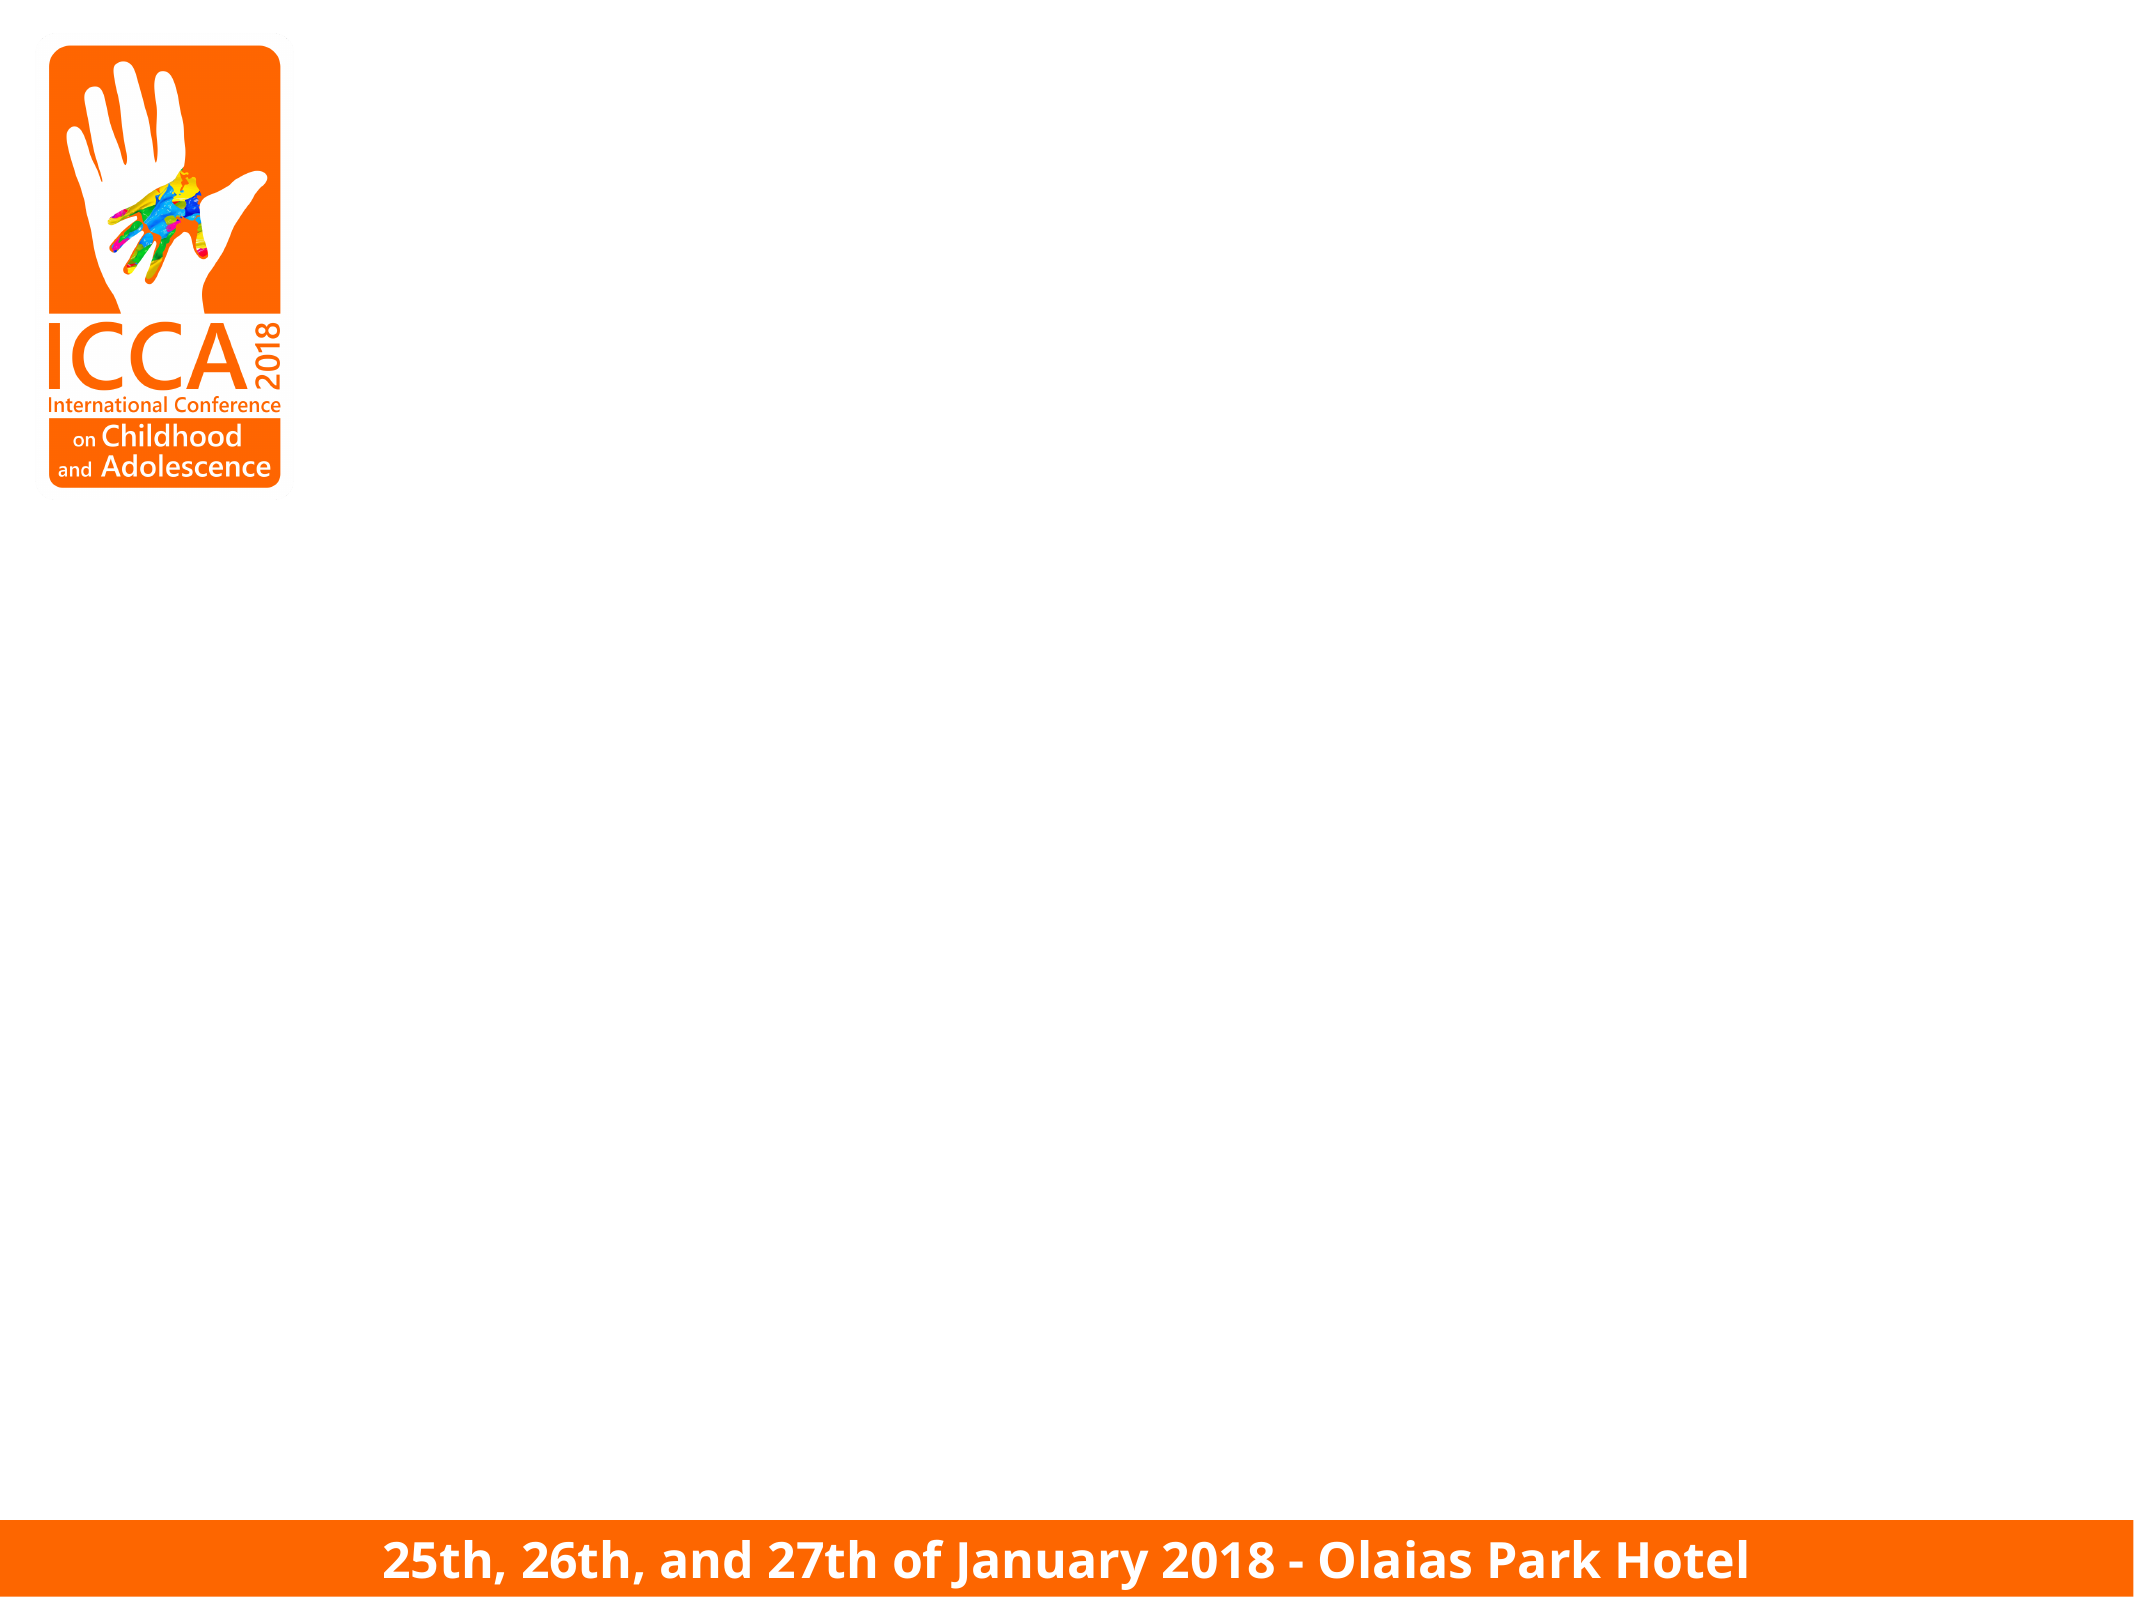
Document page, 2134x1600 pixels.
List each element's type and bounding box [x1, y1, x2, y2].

picture [35, 33, 294, 500]
